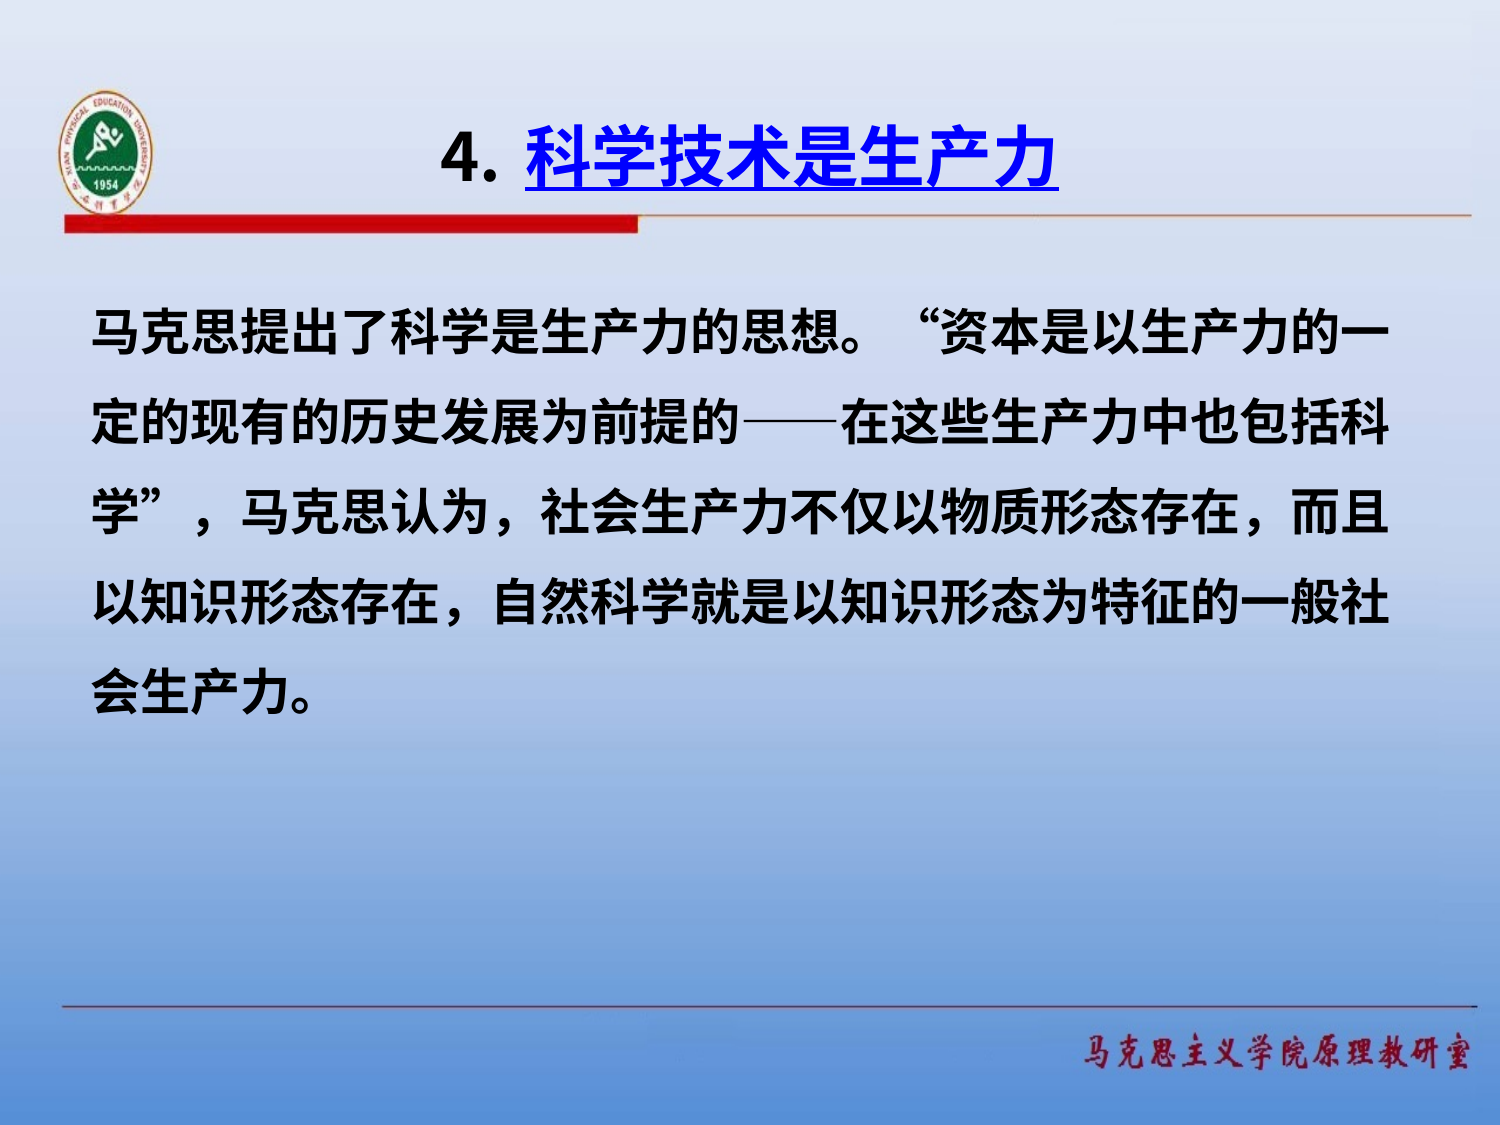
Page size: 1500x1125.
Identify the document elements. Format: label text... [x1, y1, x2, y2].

picture [0, 0, 1500, 1125]
title 科学技术是生产力 [75, 45, 1425, 233]
list 马克思提出了科学是生产力的思想。“资本是以生产力的一定的现有的历史发展为前提的——在这些生产力中也包括科学”，马克思认为，社会生产力不仅以物质形态存在，而且以知识形态存在，自然科学就是以知识形态为特征的一般社会生产力。 [75, 262, 1425, 1005]
